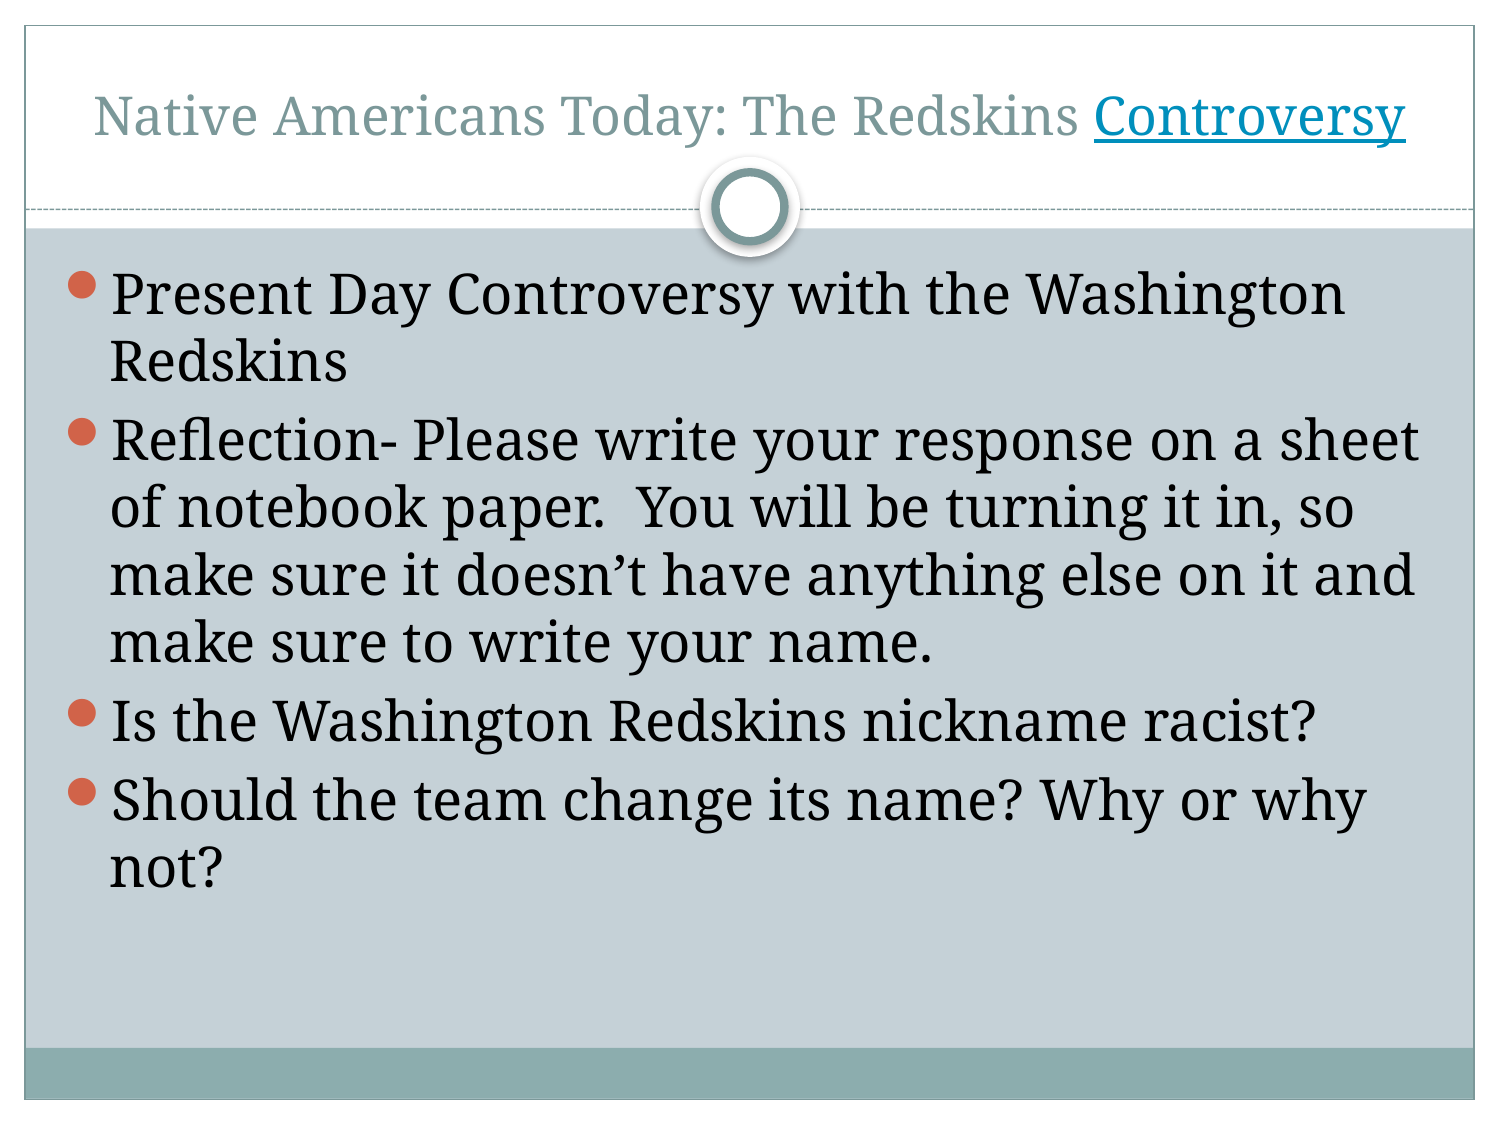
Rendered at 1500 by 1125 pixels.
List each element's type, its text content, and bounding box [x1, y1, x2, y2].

list Present Day Controversy with the Washington Redskins Reflection- Please write your response on a sheet of notebook paper. You will be turning it in, so make sure it doesn’t have anything else on it and make sure to write your name. Is the Washington Redskins nickname racist? Should the team change its name? Why or why not? [49, 250, 1445, 1001]
title Native Americans Today: The Redskins Controversy [49, 37, 1450, 162]
